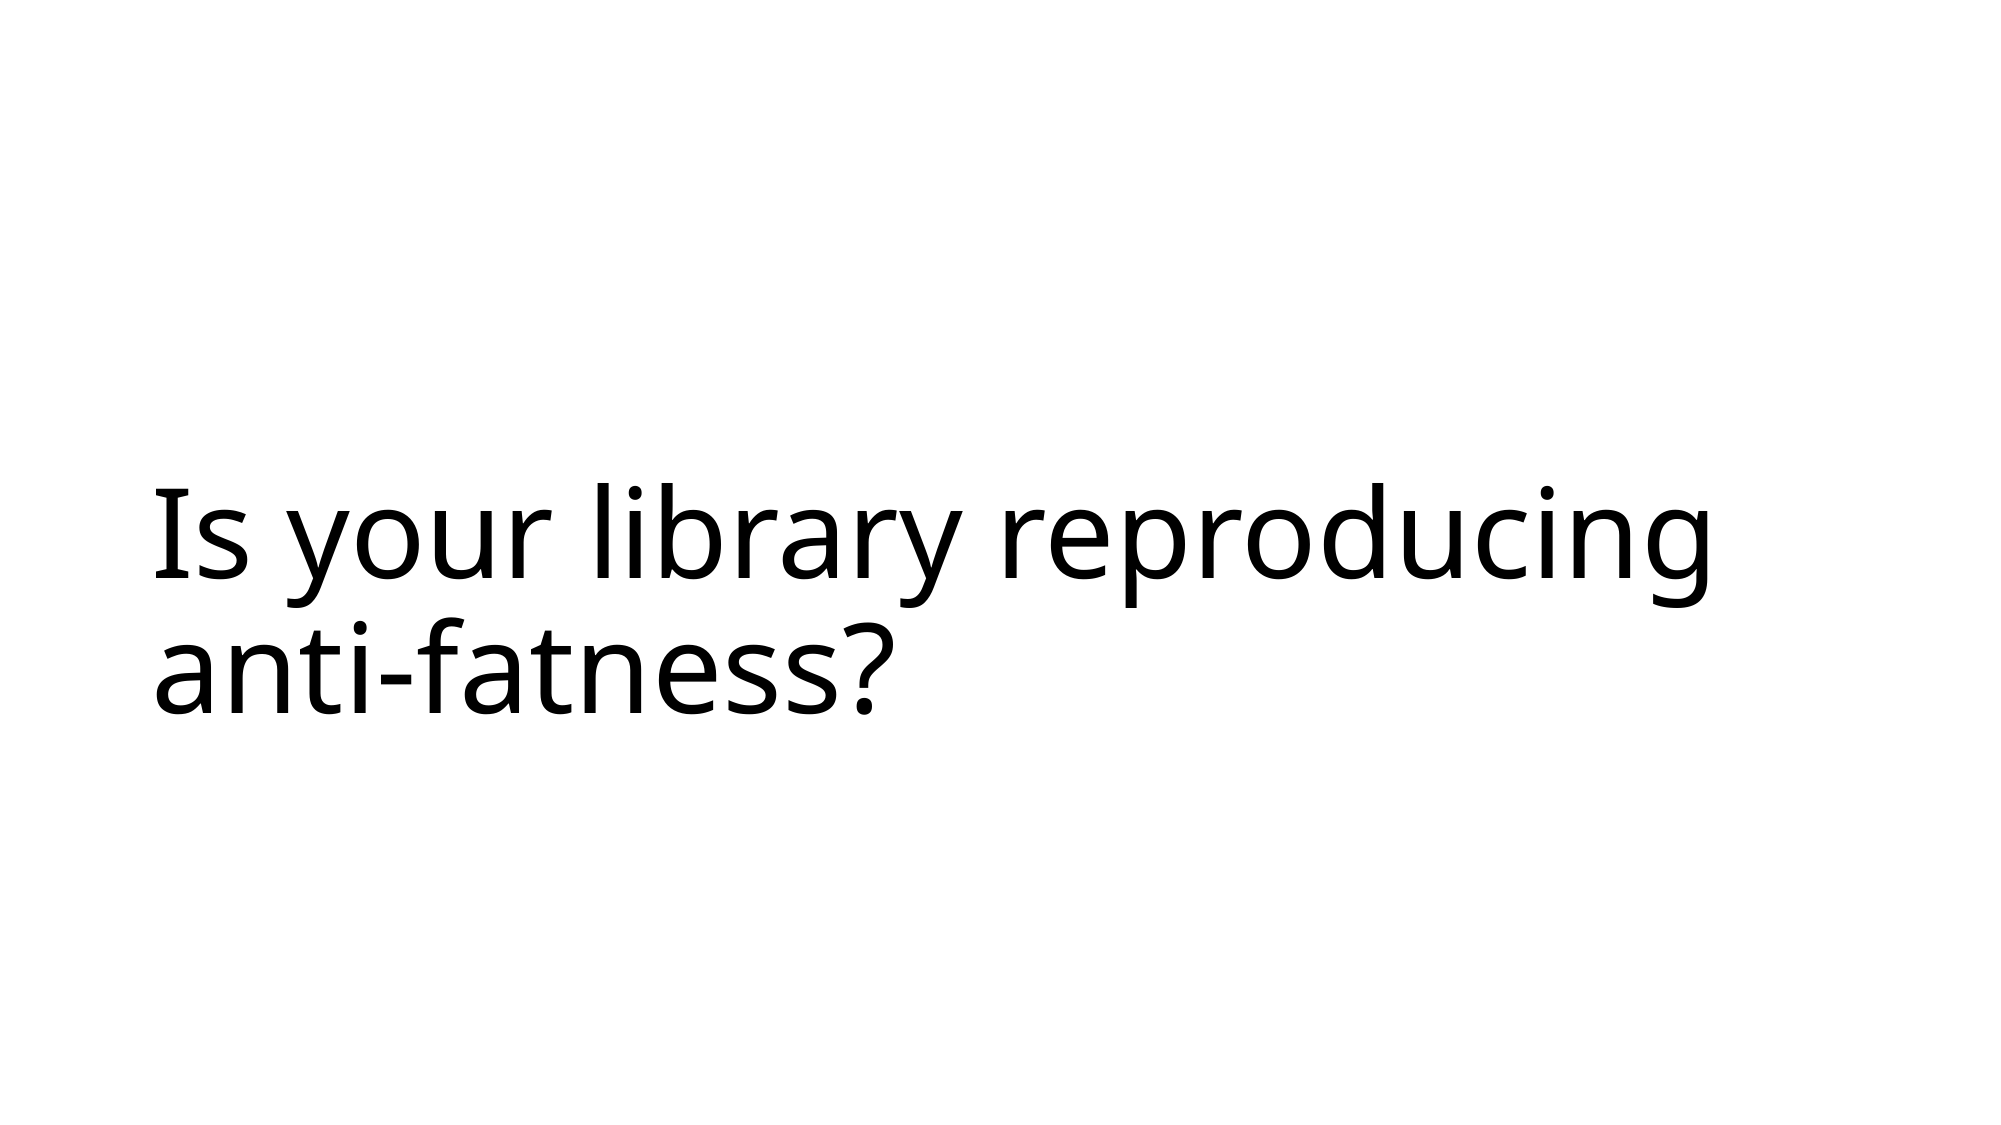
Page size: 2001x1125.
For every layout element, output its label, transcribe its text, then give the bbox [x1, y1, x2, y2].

title Is your library reproducing anti-fatness? [136, 280, 1862, 749]
